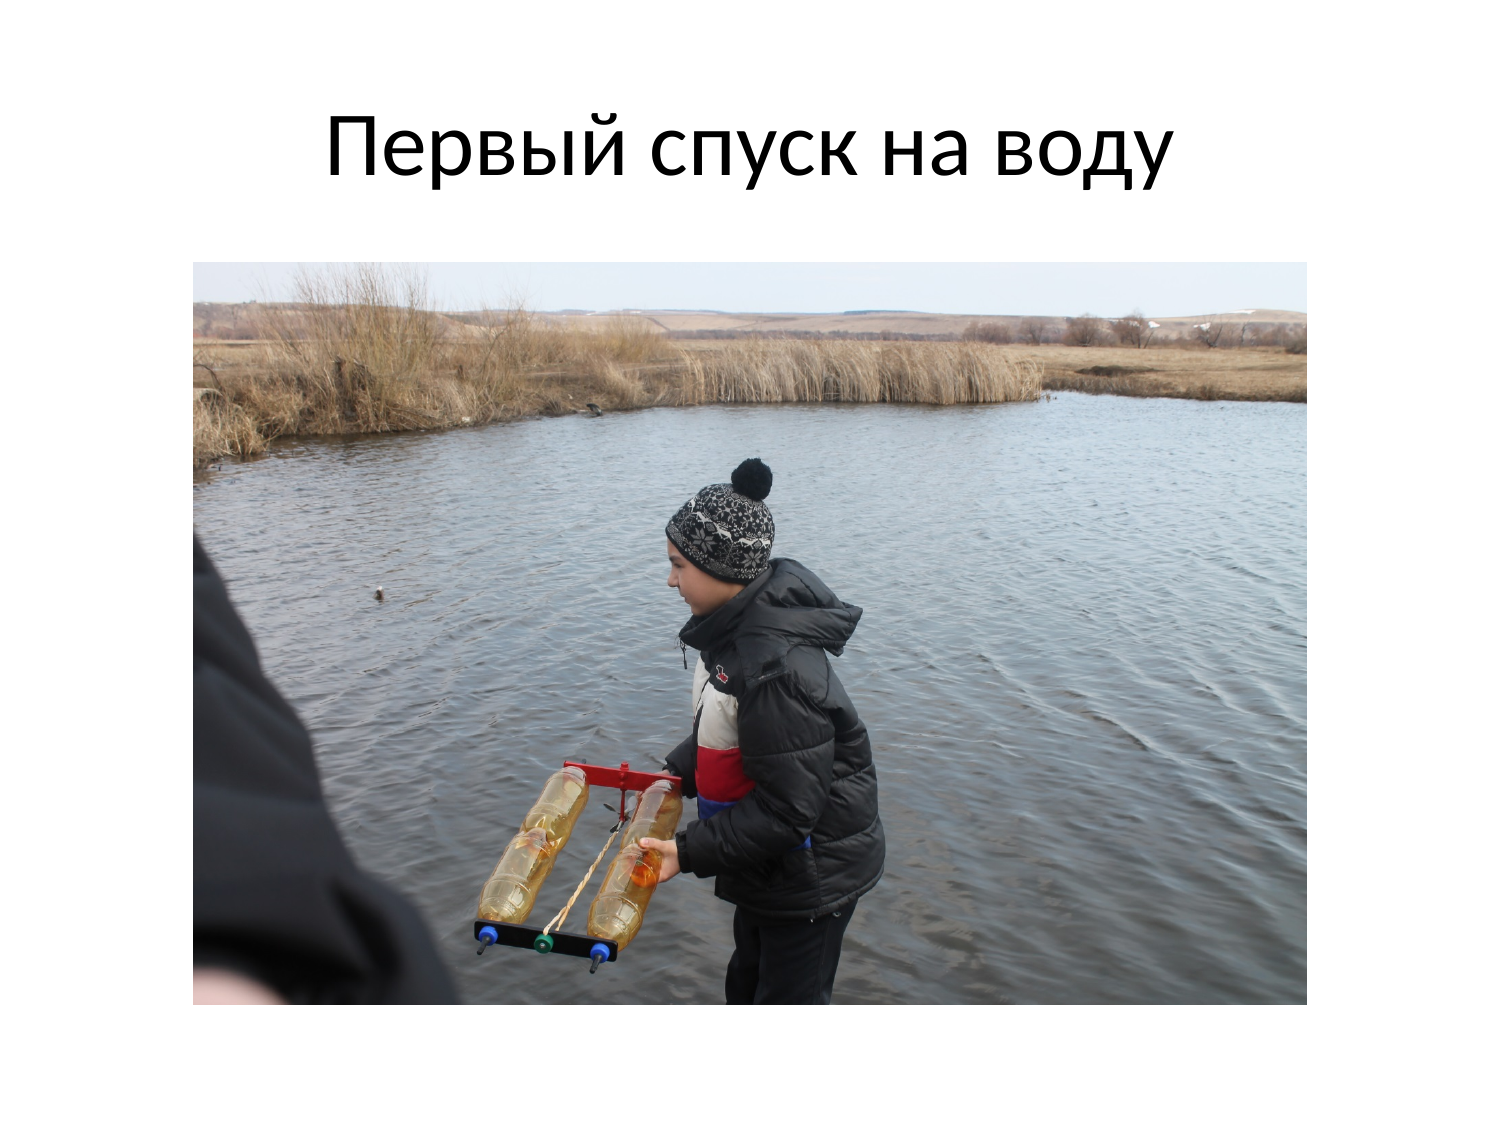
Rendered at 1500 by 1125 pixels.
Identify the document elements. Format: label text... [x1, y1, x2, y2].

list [192, 262, 1307, 1006]
title Первый спуск на воду [75, 45, 1425, 233]
